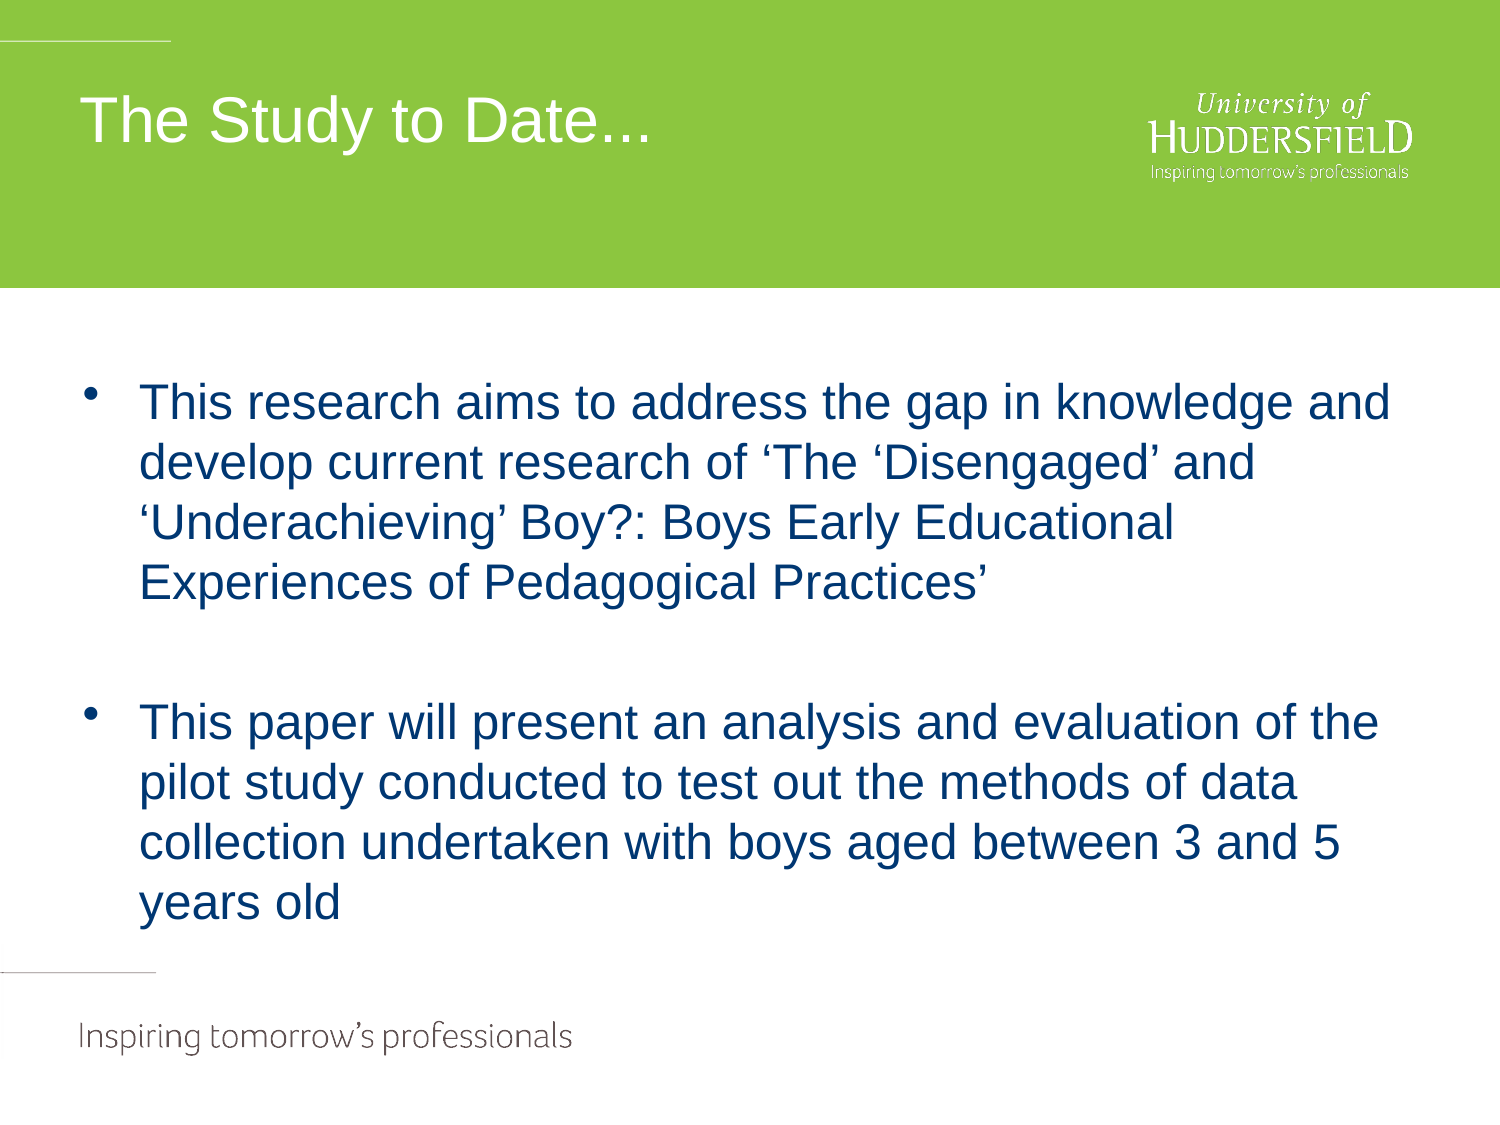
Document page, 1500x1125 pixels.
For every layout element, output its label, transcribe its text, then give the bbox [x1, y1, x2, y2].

list This research aims to address the gap in knowledge and develop current research of ‘The ‘Disengaged’ and ‘Underachieving’ Boy?: Boys Early Educational Experiences of Pedagogical Practices’ This paper will present an analysis and evaluation of the pilot study conducted to test out the methods of data collection undertaken with boys aged between 3 and 5 years old [67, 361, 1418, 953]
picture [0, 944, 591, 1059]
picture [0, 0, 1500, 288]
title The Study to Date... [64, 42, 1415, 191]
